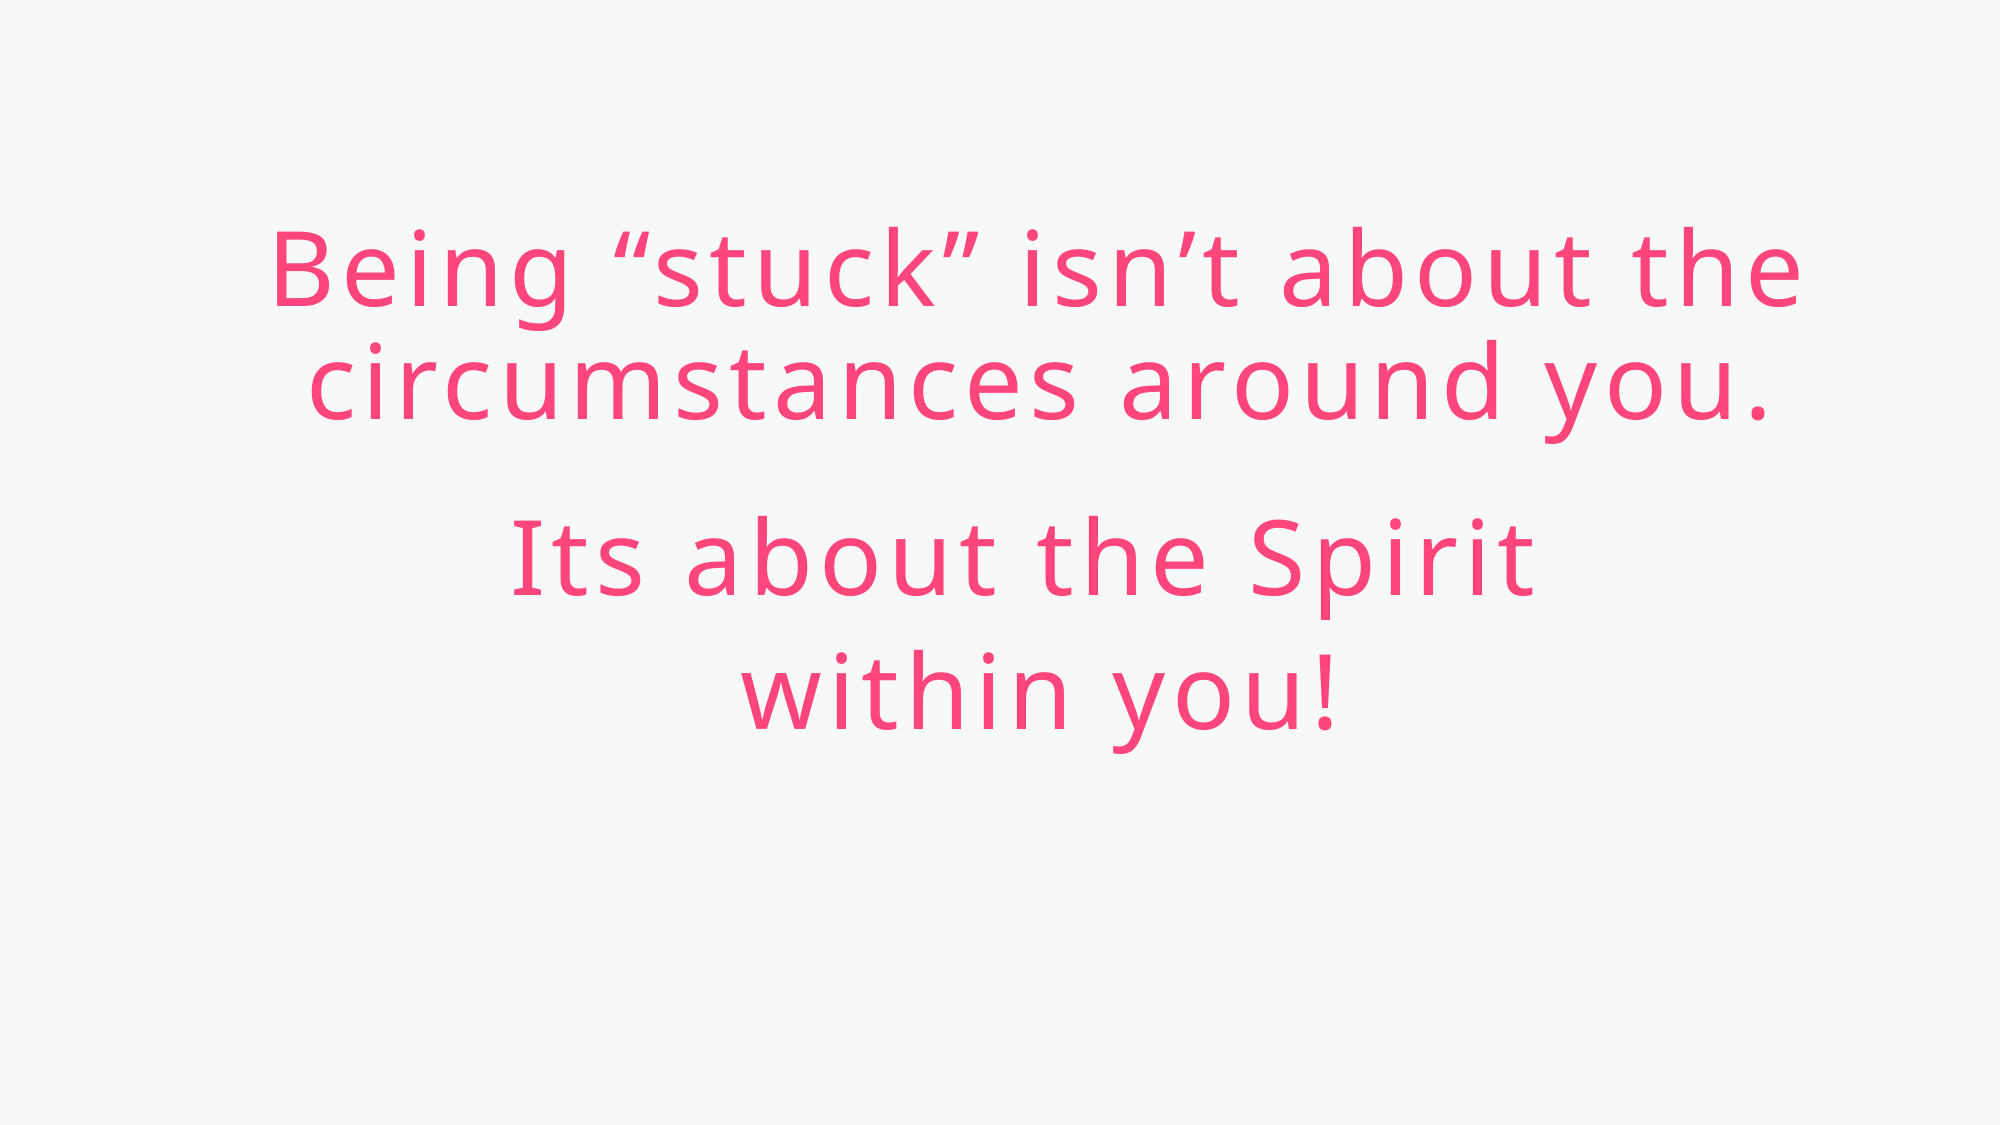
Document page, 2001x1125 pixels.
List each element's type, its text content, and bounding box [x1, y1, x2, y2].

list Being “stuck” isn’t about the circumstances around you. Its about the Spirit within you! [226, 406, 1855, 563]
picture [0, 0, 2000, 1125]
